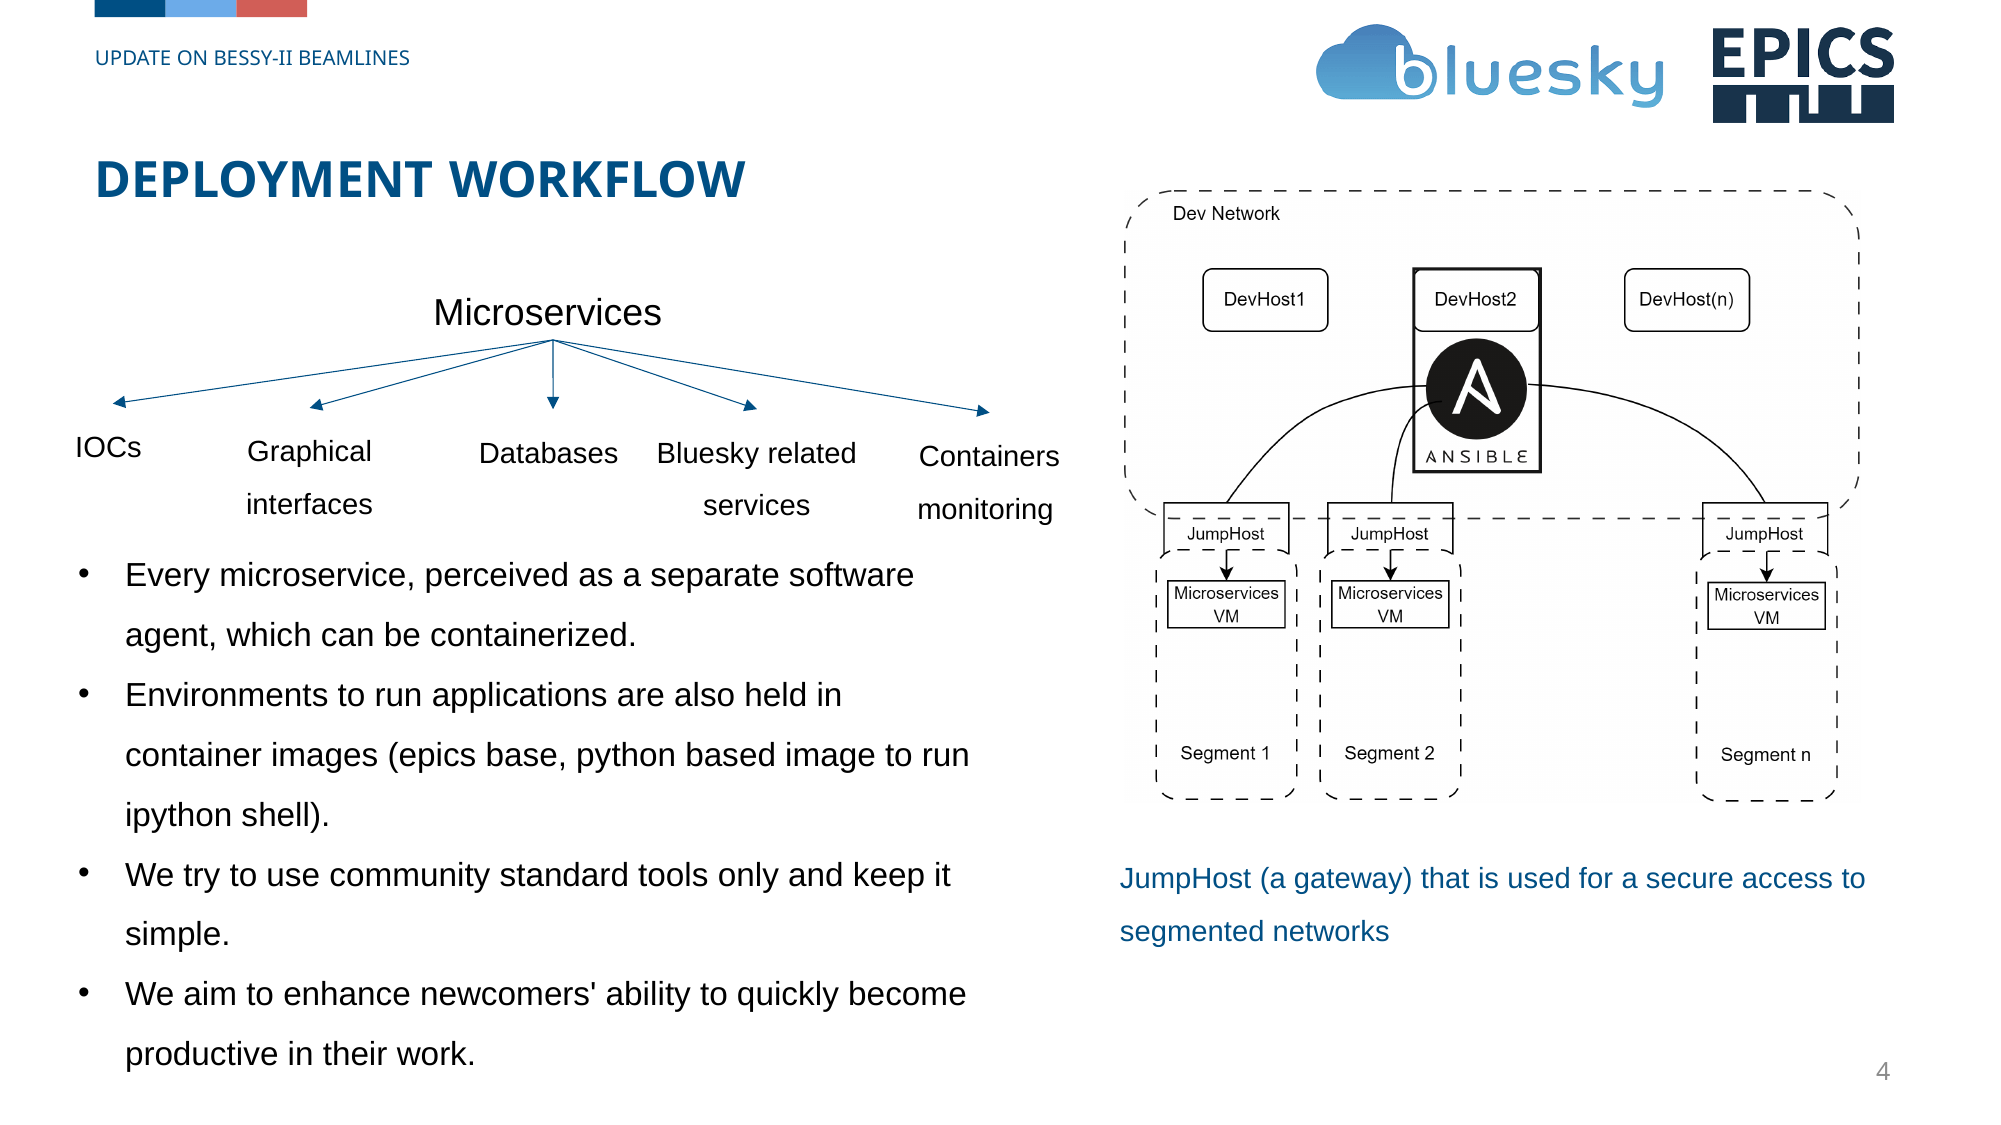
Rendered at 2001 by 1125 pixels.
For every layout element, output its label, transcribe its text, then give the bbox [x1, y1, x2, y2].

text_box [50, 257, 1115, 528]
text_box Every microservice, perceived as a separate software agent, which can be containerized. Environments to run applications are also held in container images (epics base, python based image to run ipython shell). We try to use community standard tools only and keep it simple. We aim to enhance newcomers' ability to quickly become productive in their work. [63, 528, 990, 1125]
slide_number 4 [1455, 1042, 1906, 1103]
text_box Update on BESSY-II beamlines [94, 47, 461, 85]
title Deployment workflow [94, 137, 1000, 211]
picture [1124, 190, 1861, 803]
text_box JumpHost (a gateway) that is used for a secure access to segmented networks [1105, 834, 1953, 955]
picture [1295, 5, 1683, 126]
picture [1713, 27, 1894, 123]
